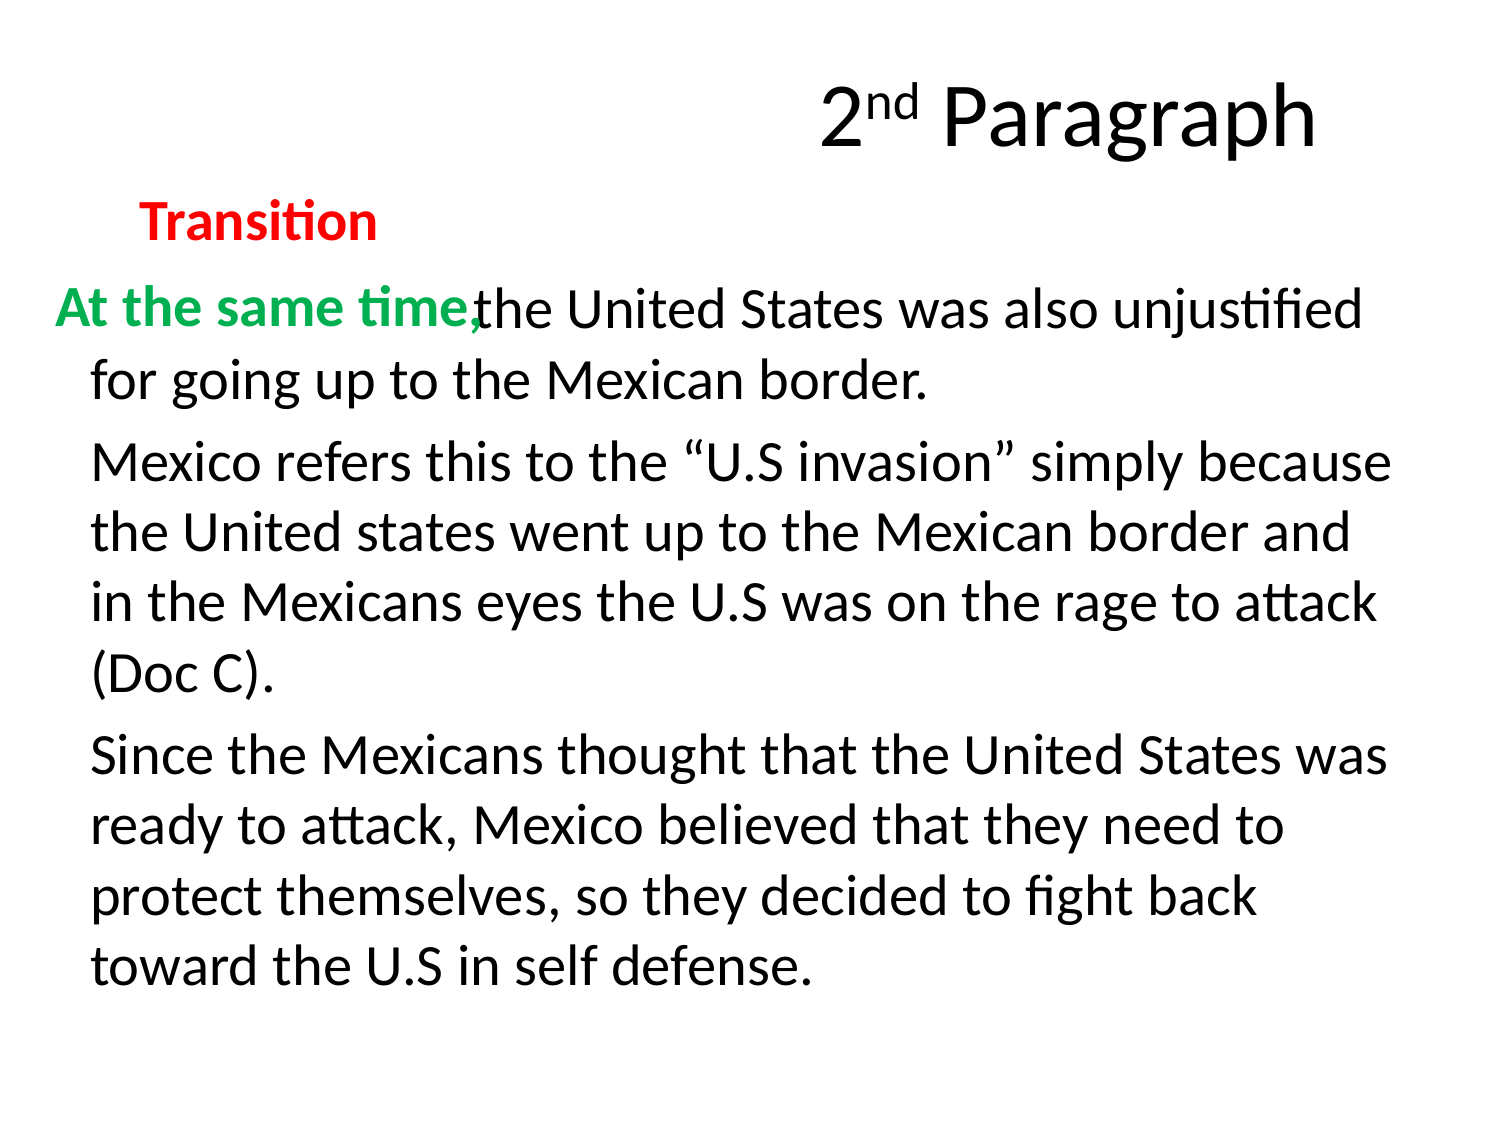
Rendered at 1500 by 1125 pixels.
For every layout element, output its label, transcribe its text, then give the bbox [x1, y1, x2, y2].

text_box Transition [125, 174, 463, 260]
title 2nd Paragraph [712, 45, 1425, 175]
list the United States was also unjustified for going up to the Mexican border. Mexico refers this to the “U.S invasion” simply because the United states went up to the Mexican border and in the Mexicans eyes the U.S was on the rage to attack (Doc C). Since the Mexicans thought that the United States was ready to attack, Mexico believed that they need to protect themselves, so they decided to fight back toward the U.S in self defense. [75, 262, 1425, 1005]
text_box At the same time, [40, 260, 500, 346]
